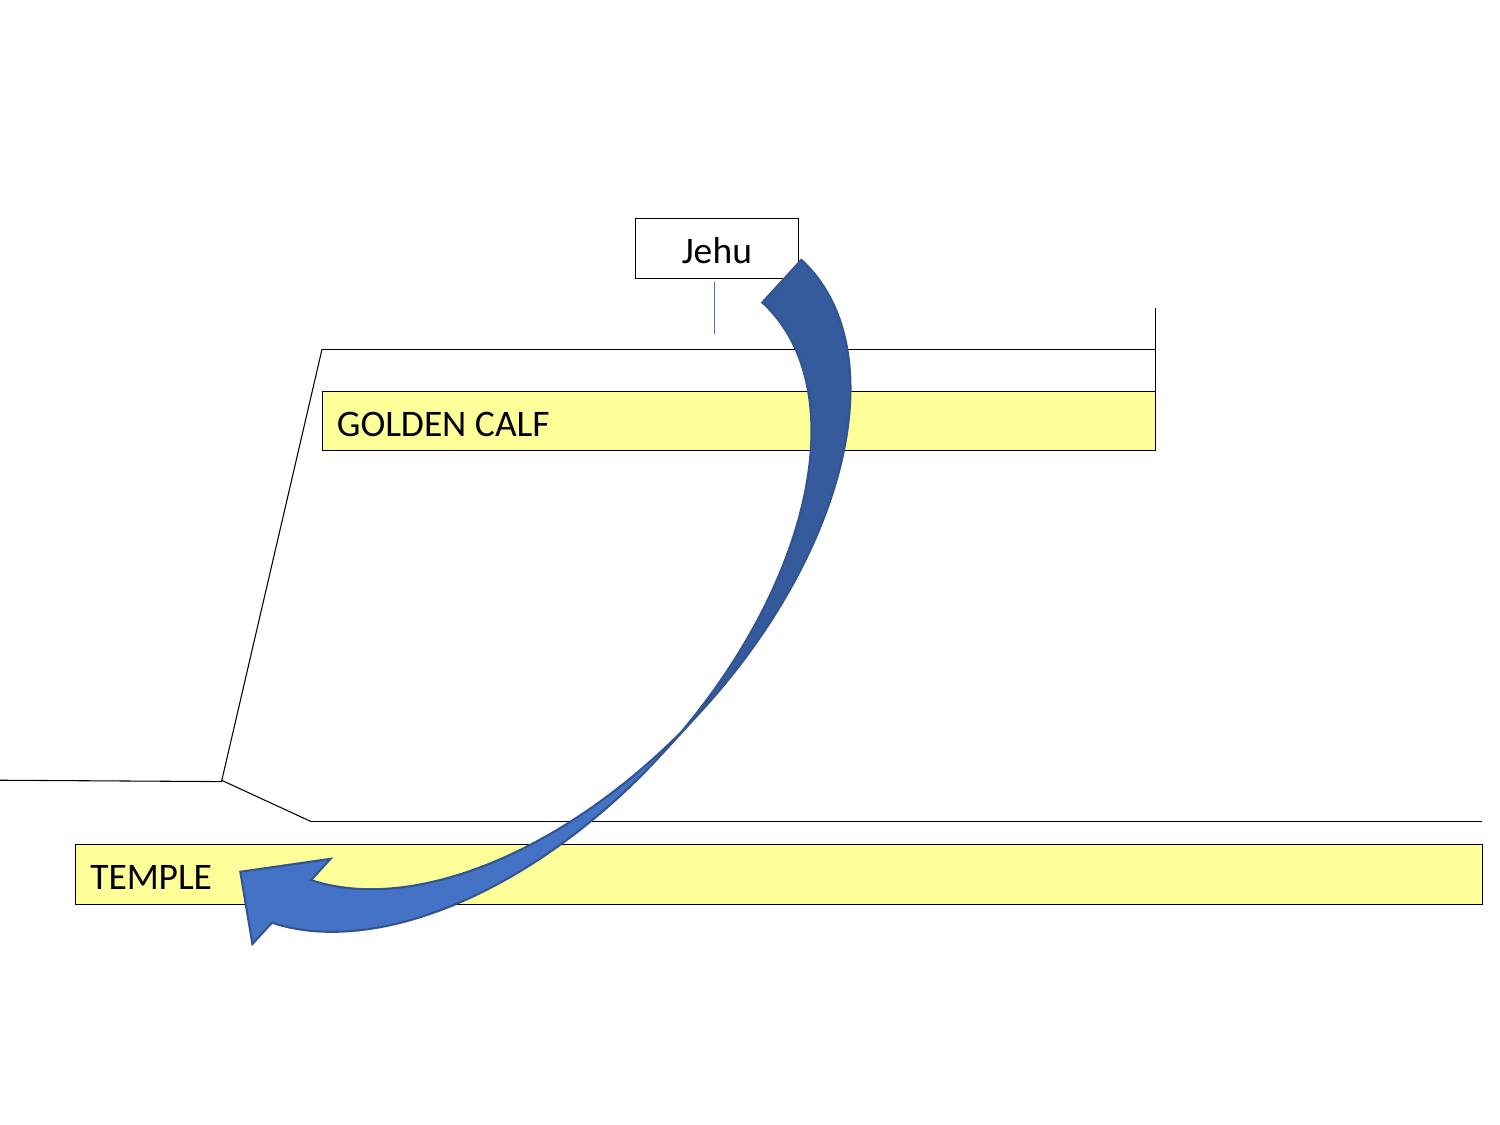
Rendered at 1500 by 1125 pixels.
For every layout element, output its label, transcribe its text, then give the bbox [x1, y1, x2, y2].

text_box [239, 822, 592, 947]
text_box TEMPLE [75, 844, 527, 905]
text_box [569, 350, 852, 821]
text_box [221, 349, 323, 782]
text_box GOLDEN CALF [846, 391, 1156, 451]
text_box Jehu [635, 218, 799, 279]
text_box TEMPLE [459, 844, 1483, 905]
text_box GOLDEN CALF [323, 391, 810, 451]
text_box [221, 780, 312, 822]
text_box [760, 258, 849, 349]
